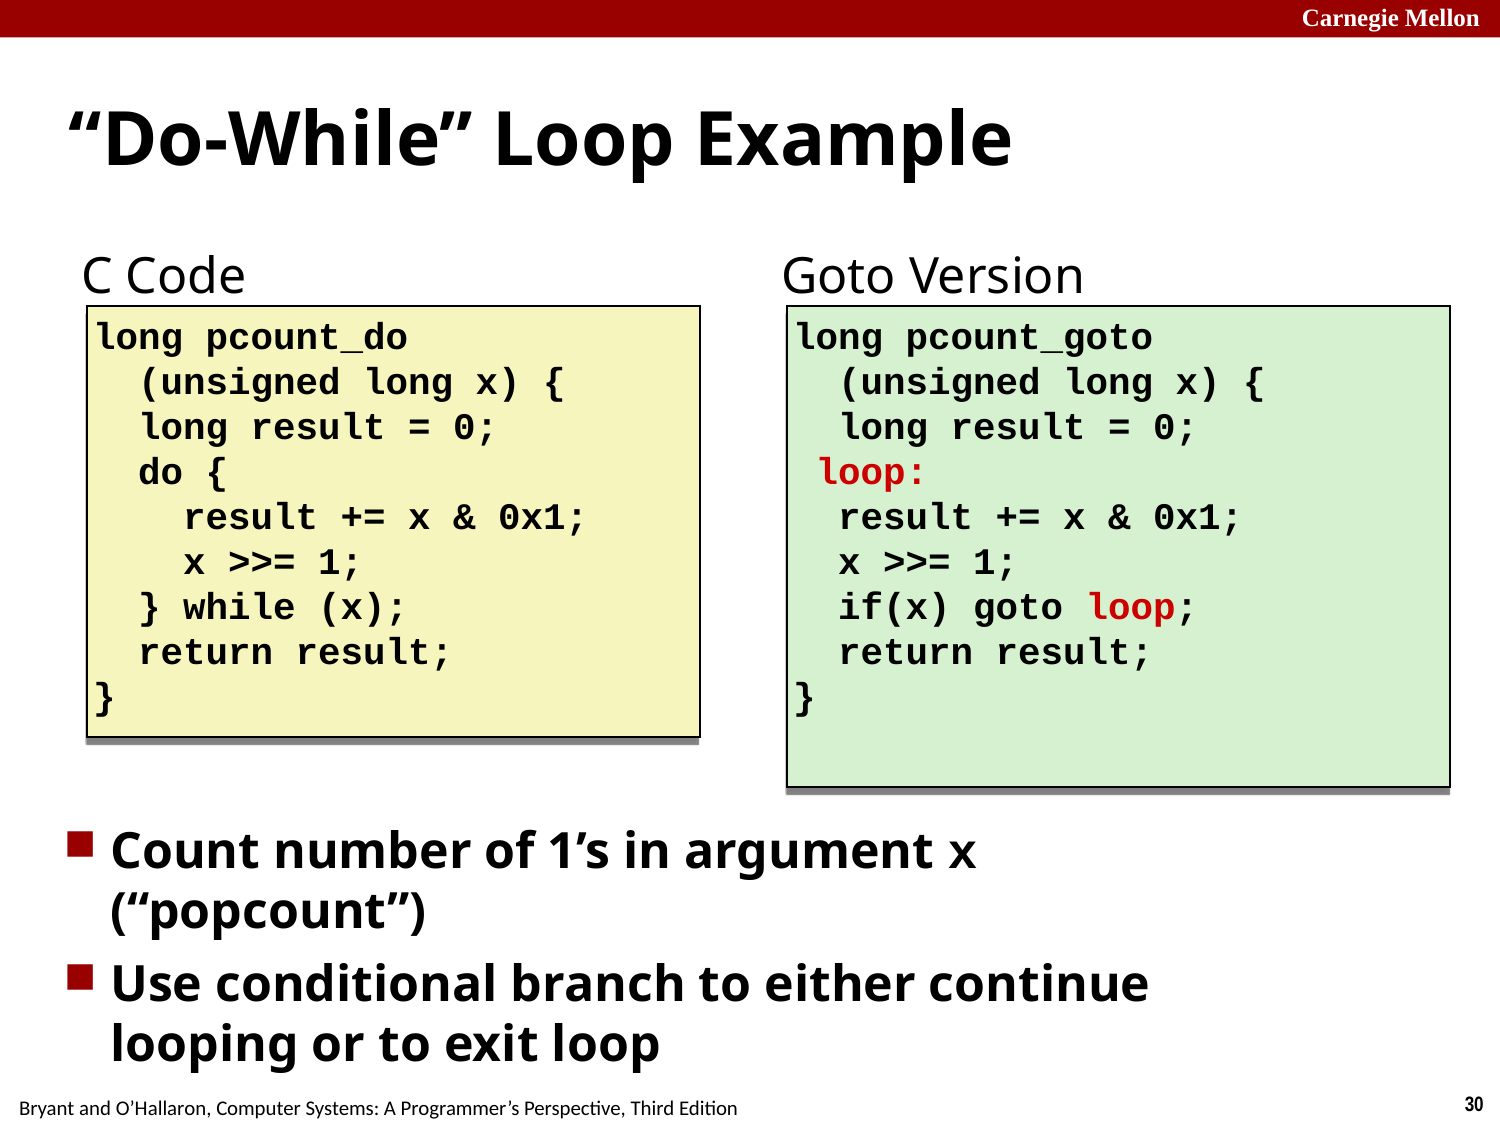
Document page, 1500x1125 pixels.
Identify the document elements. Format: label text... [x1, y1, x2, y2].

text_box C Code [75, 237, 505, 311]
text_box long pcount_goto (unsigned long x) { long result = 0; loop: result += x & 0x1; x >>= 1; if(x) goto loop; return result; } [786, 305, 1450, 788]
list Count number of 1’s in argument x (“popcount”) Use conditional branch to either continue looping or to exit loop [62, 812, 1171, 1024]
text_box long pcount_do (unsigned long x) { long result = 0; do { result += x & 0x1; x >>= 1; } while (x); return result; } [86, 305, 700, 738]
title “Do-While” Loop Example [62, 41, 1438, 230]
text_box Goto Version [774, 237, 1155, 311]
